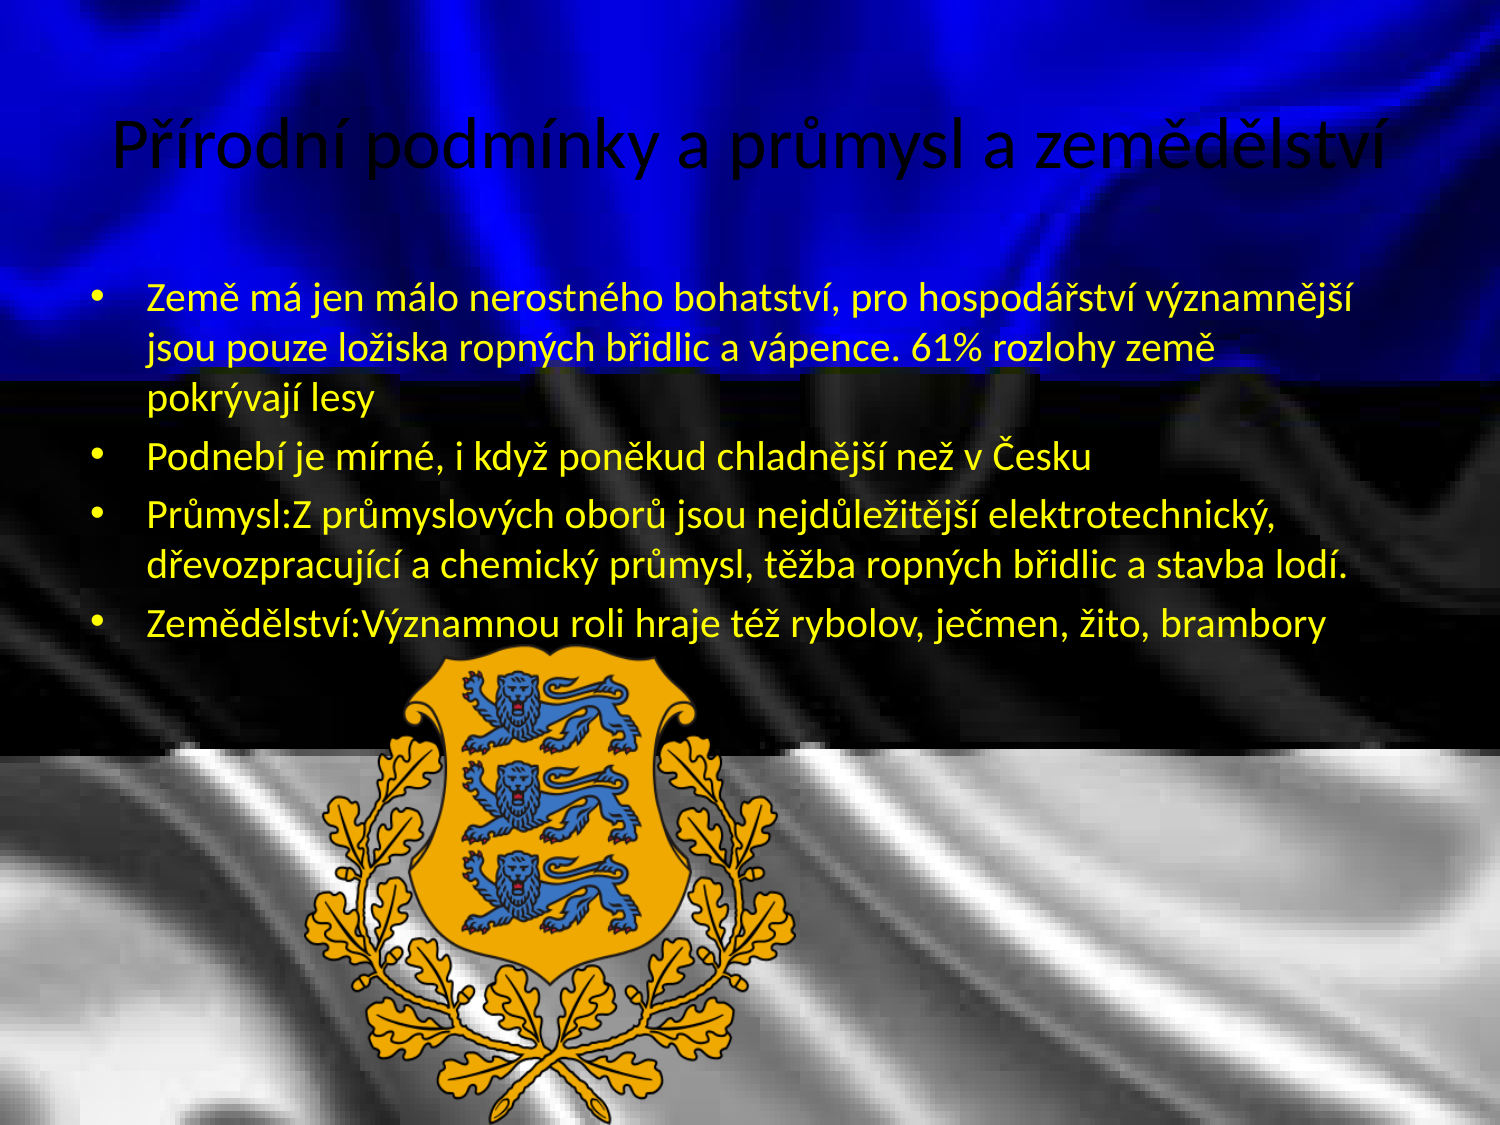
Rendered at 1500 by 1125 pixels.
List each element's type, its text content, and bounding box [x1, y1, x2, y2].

title Přírodní podmínky a průmysl a zemědělství [75, 45, 1425, 233]
picture [0, 0, 1500, 1125]
list Země má jen málo nerostného bohatství, pro hospodářství významnější jsou pouze ložiska ropných břidlic a vápence. 61% rozlohy země pokrývají lesy Podnebí je mírné, i když poněkud chladnější než v Česku Průmysl:Z průmyslových oborů jsou nejdůležitější elektrotechnický, dřevozpracující a chemický průmysl, těžba ropných břidlic a stavba lodí. Zemědělství:Významnou roli hraje též rybolov, ječmen, žito, brambory [75, 262, 1425, 1005]
